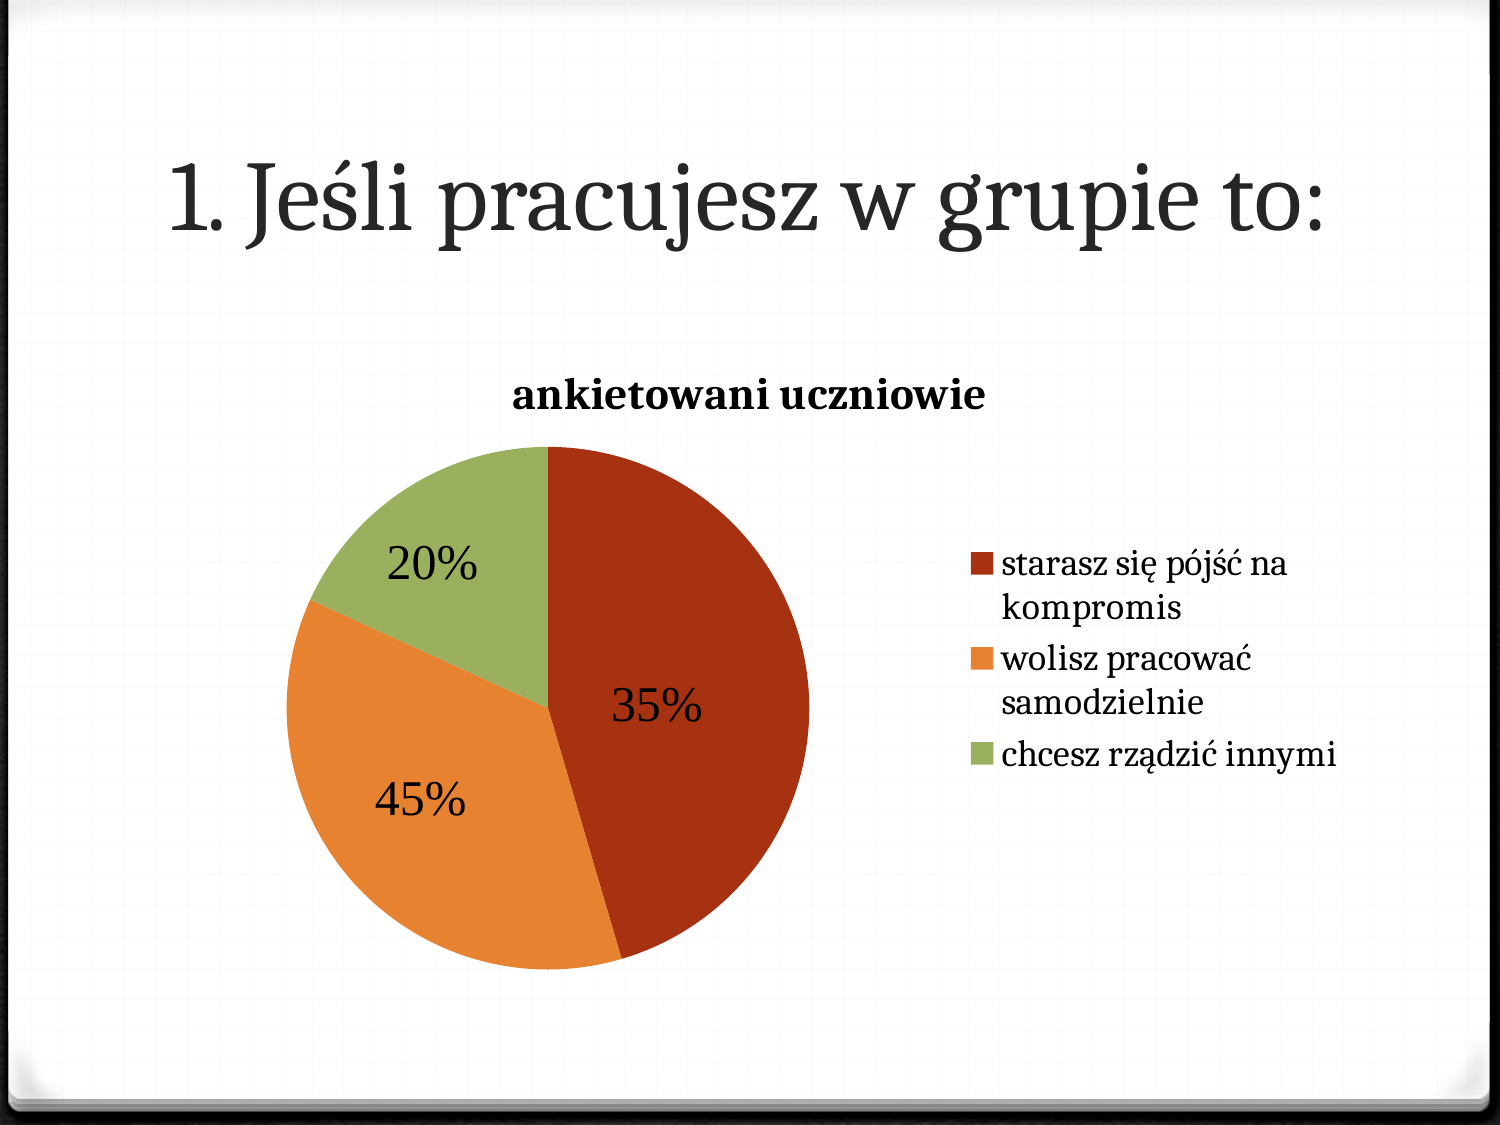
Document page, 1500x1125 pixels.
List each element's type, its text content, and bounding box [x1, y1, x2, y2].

title 1. Jeśli pracujesz w grupie to: [90, 71, 1410, 309]
chart [137, 334, 1363, 983]
picture [0, 0, 1500, 1125]
